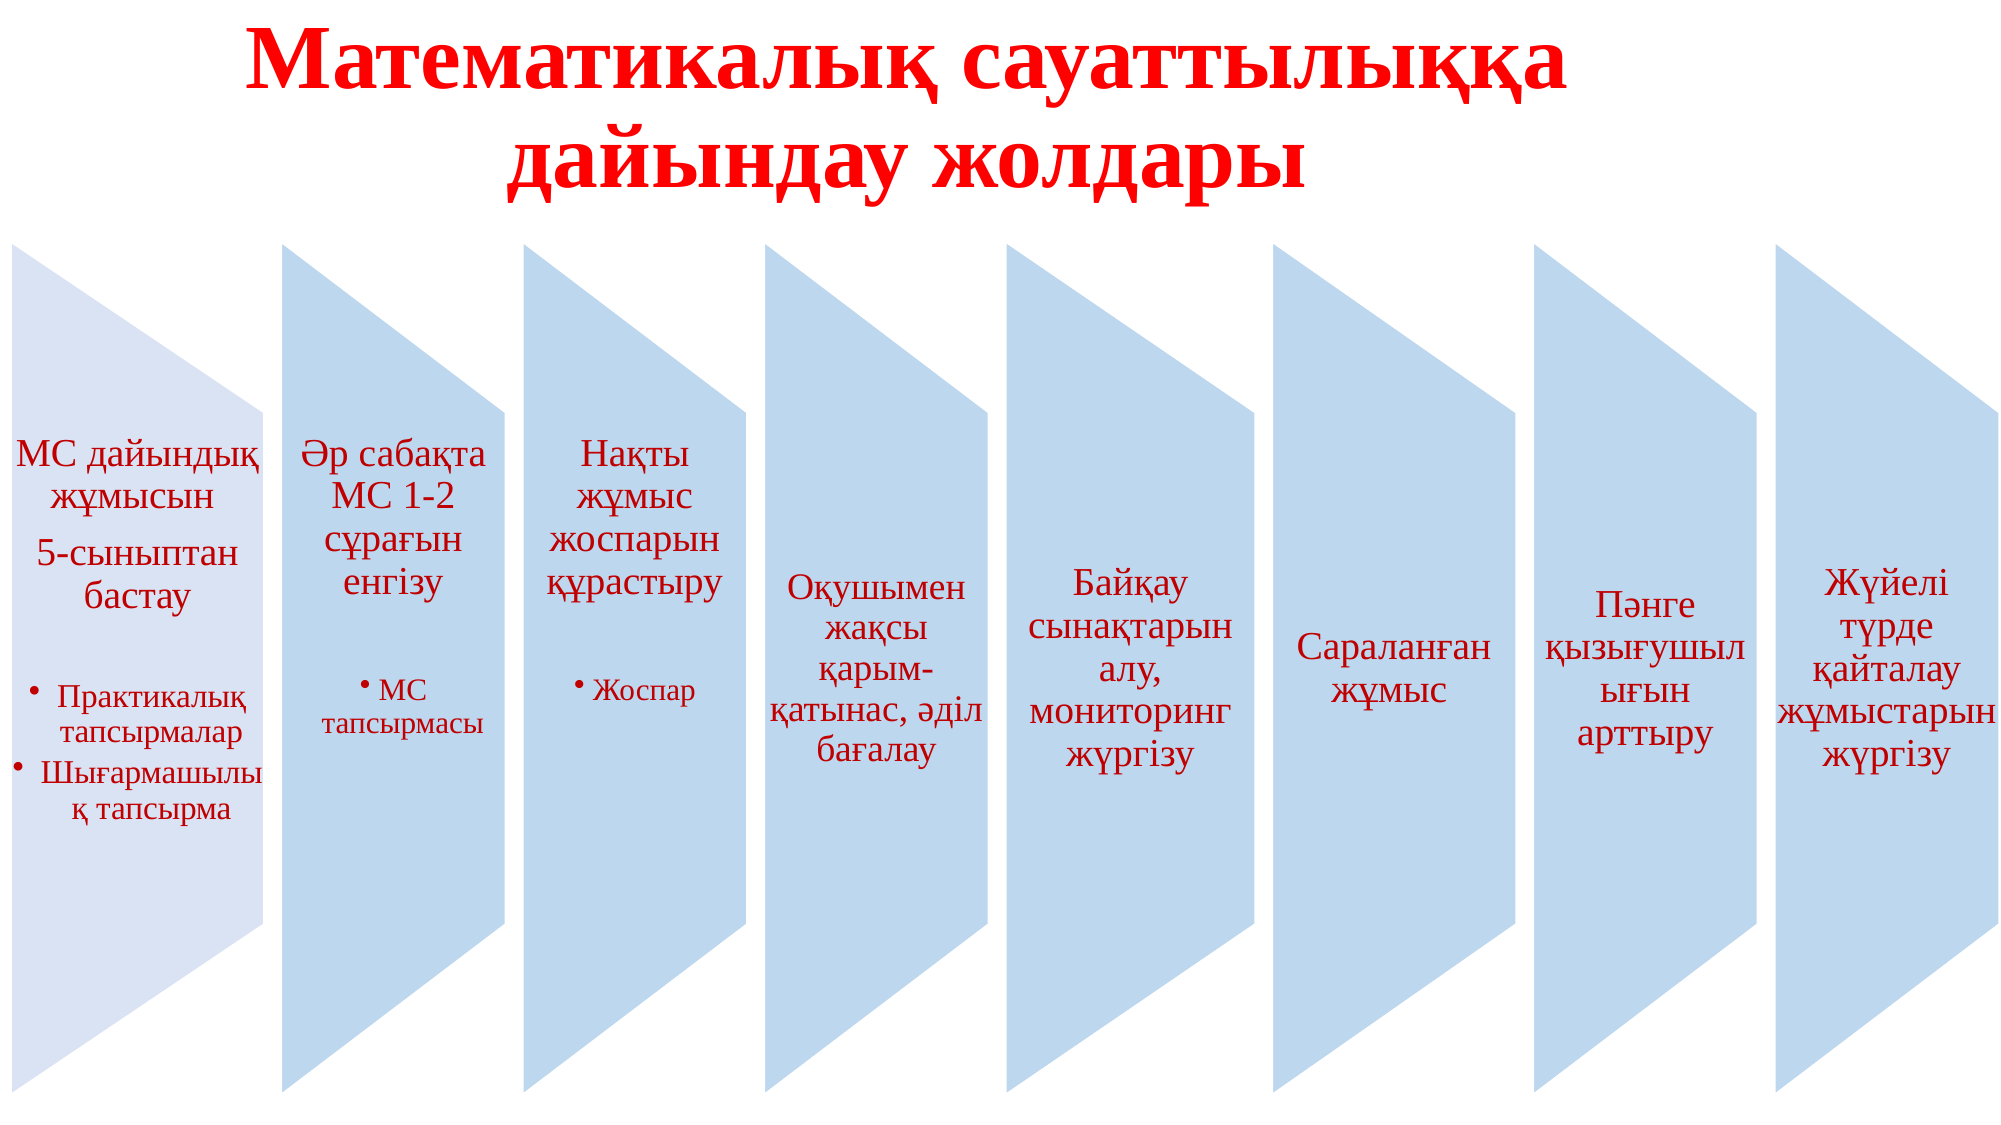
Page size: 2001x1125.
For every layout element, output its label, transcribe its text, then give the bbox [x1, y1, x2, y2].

title Математикалық сауаттылыққа дайындау жолдары [129, 0, 1686, 217]
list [10, 241, 2000, 1095]
